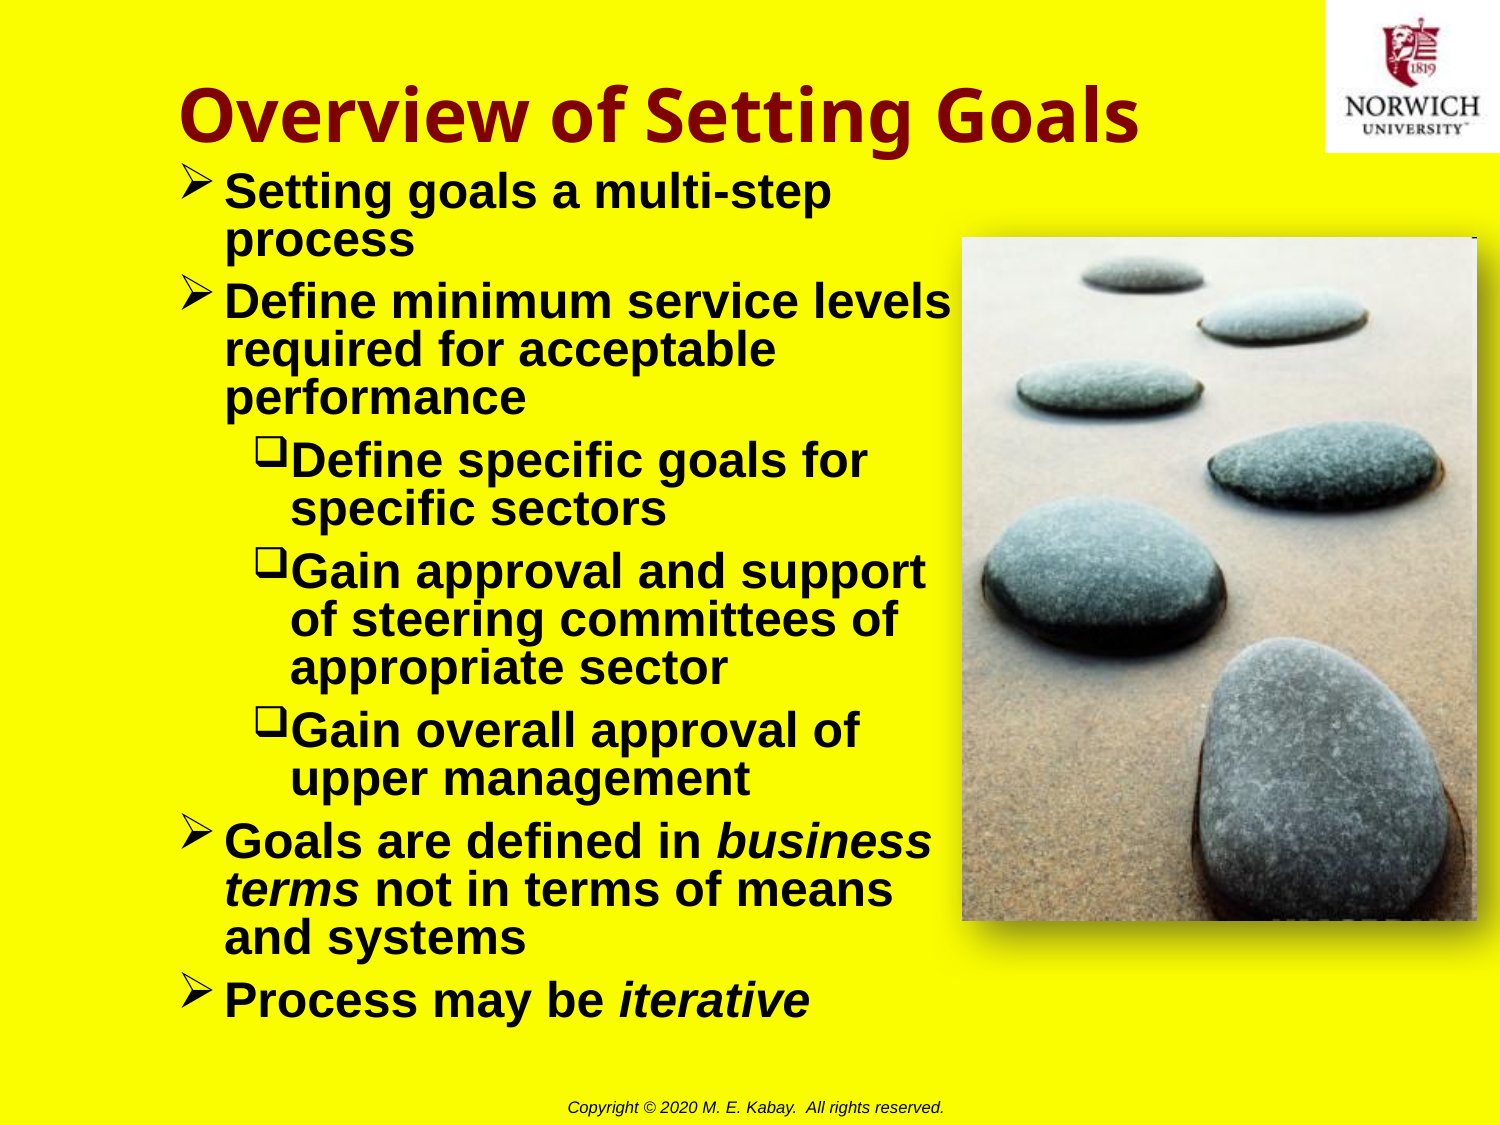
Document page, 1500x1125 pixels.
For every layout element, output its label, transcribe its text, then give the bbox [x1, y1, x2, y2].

picture [1325, 0, 1500, 153]
picture [962, 237, 1477, 921]
title Overview of Setting Goals [161, 24, 1339, 213]
list Setting goals a multi-step process Define minimum service levels required for acceptable performance Define specific goals for specific sectors Gain approval and support of steering committees of appropriate sector Gain overall approval of upper management Goals are defined in business terms not in terms of means and systems Process may be iterative [161, 161, 976, 1088]
